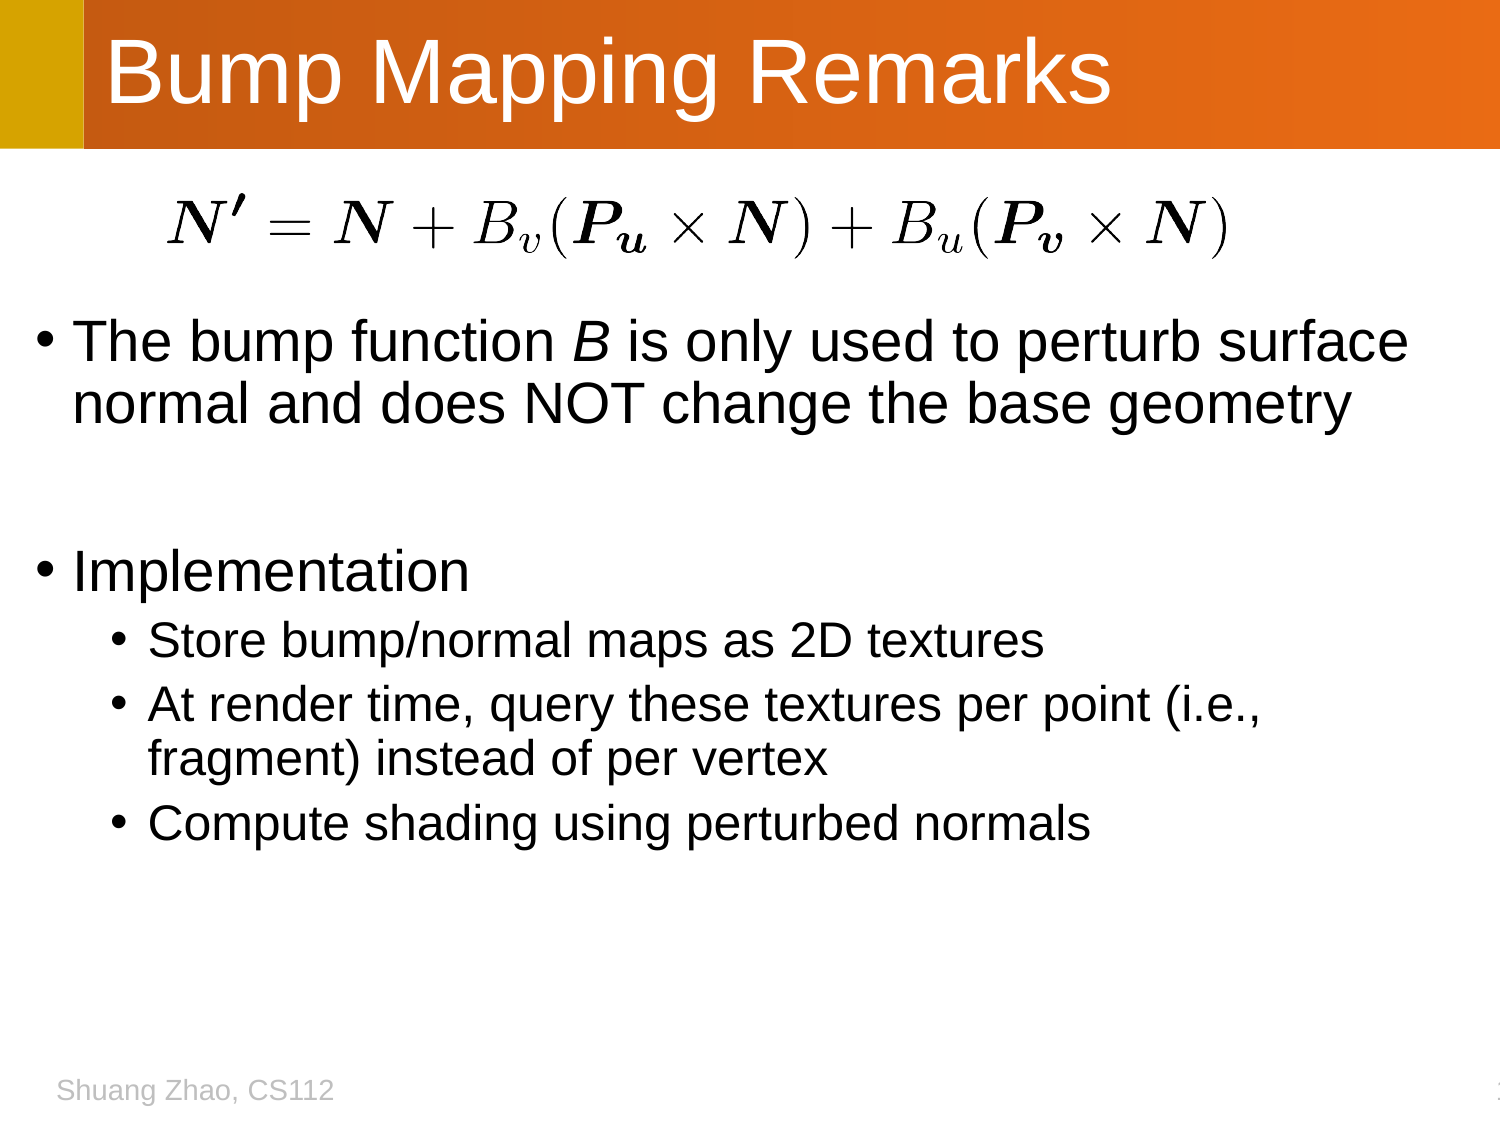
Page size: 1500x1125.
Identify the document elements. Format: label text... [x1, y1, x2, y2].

picture [167, 193, 1226, 259]
list The bump function B is only used to perturb surface normal and does NOT change the base geometry Implementation Store bump/normal maps as 2D textures At render time, query these textures per point (i.e., fragment) instead of per vertex Compute shading using perturbed normals [20, 303, 1483, 1063]
title Bump Mapping Remarks [83, 0, 1500, 149]
